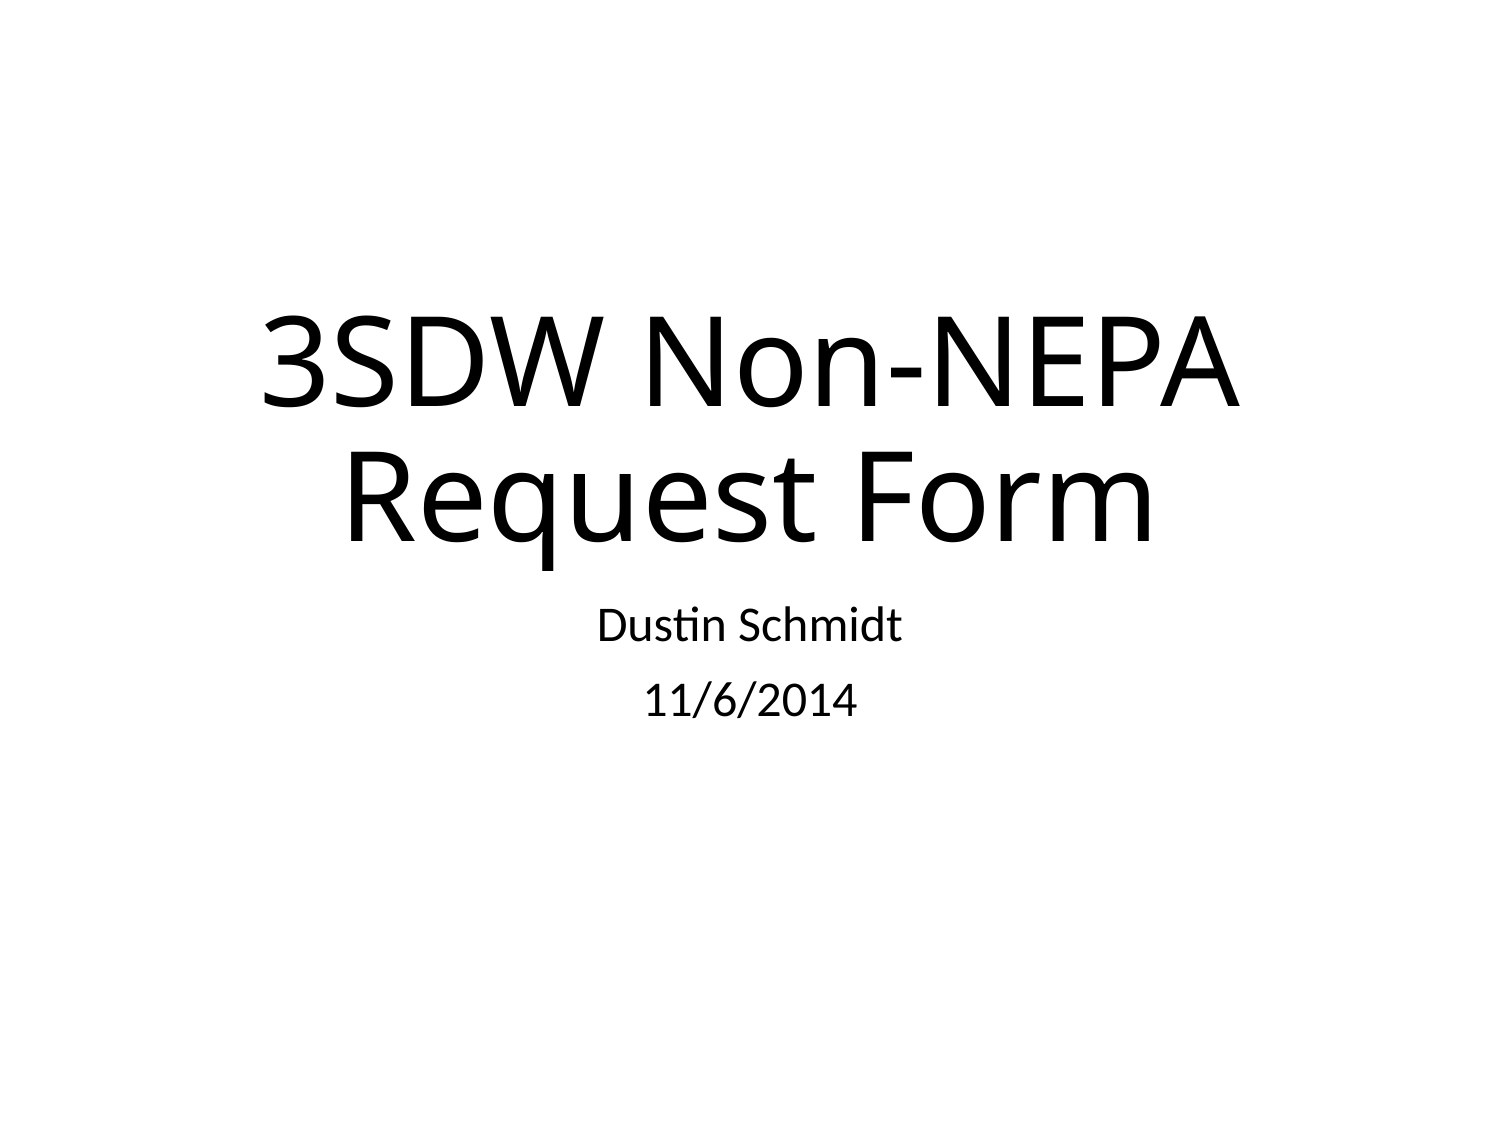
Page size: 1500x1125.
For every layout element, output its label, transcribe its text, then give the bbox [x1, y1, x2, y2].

title 3SDW Non-NEPA Request Form [112, 184, 1388, 576]
subtitle Dustin Schmidt 11/6/2014 [187, 590, 1313, 863]
